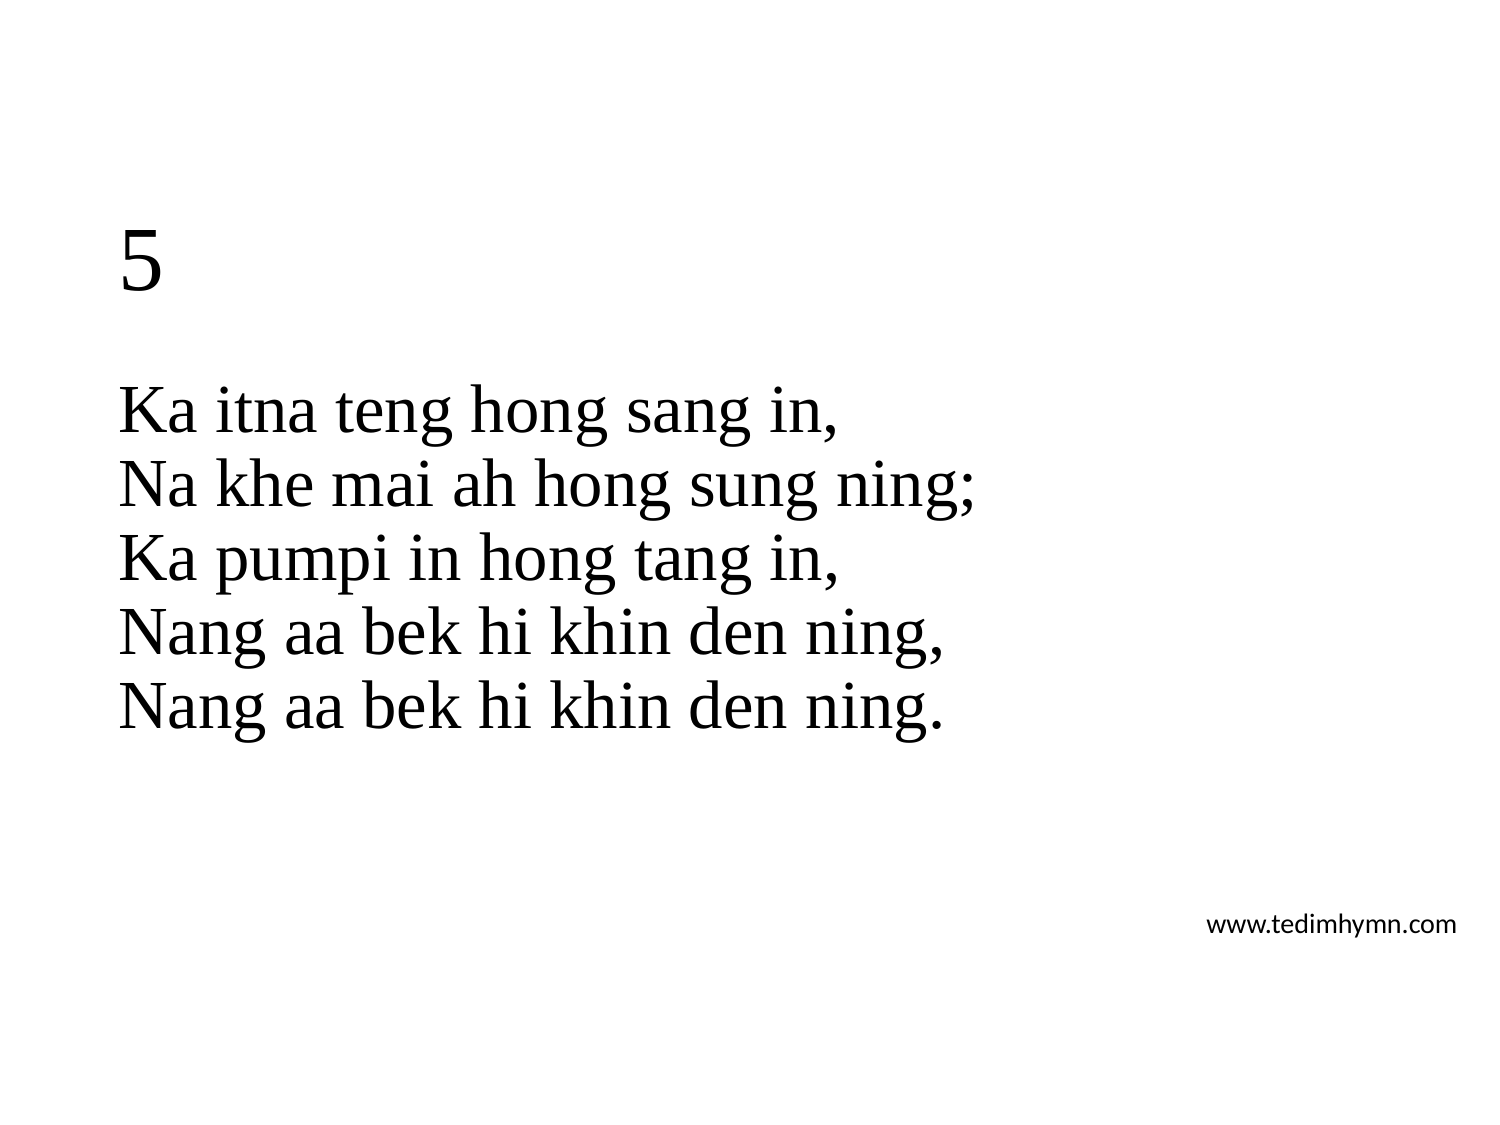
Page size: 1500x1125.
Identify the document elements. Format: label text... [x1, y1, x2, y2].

list Ka itna teng hong sang in, Na khe mai ah hong sung ning; Ka pumpi in hong tang in, Nang aa bek hi khin den ning, Nang aa bek hi khin den ning. [103, 365, 1397, 901]
text_box www.tedimhymn.com [1191, 897, 1500, 947]
title 5 [103, 200, 1397, 322]
